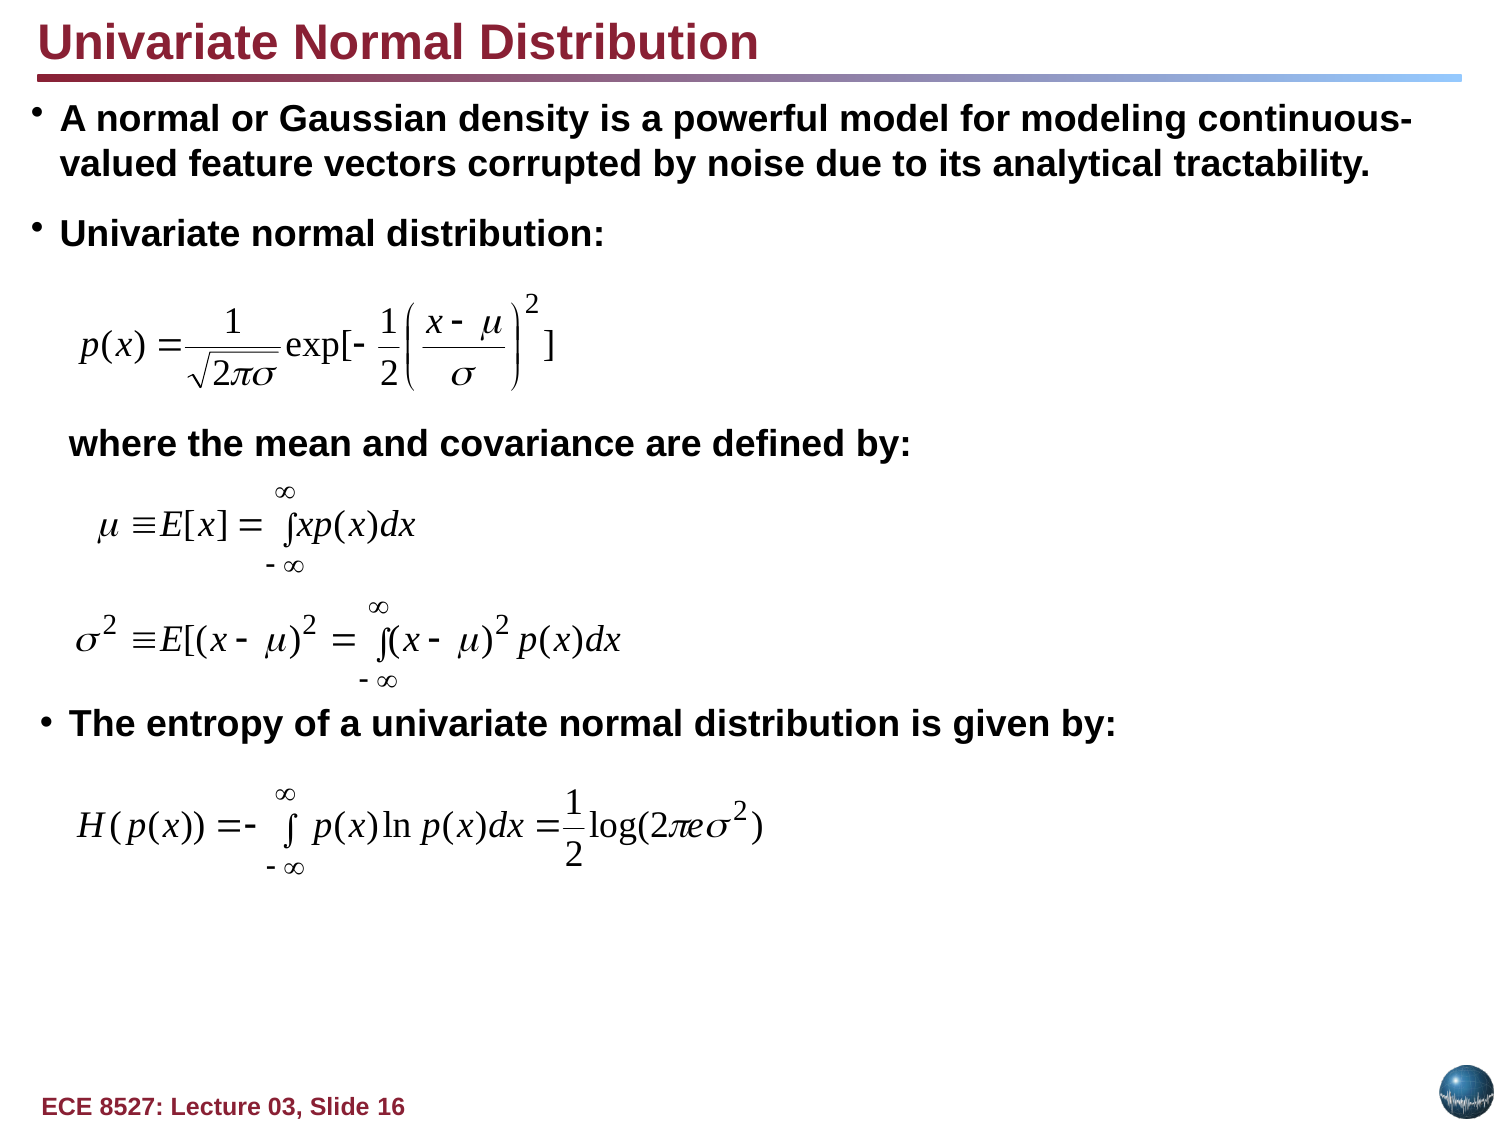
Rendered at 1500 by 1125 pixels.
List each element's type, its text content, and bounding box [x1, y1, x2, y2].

text_box The entropy of a univariate normal distribution is given by: [40, 698, 1459, 766]
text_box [72, 472, 625, 696]
text_box Univariate Normal Distribution [37, 9, 1163, 70]
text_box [72, 285, 558, 397]
picture [1439, 1065, 1494, 1119]
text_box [72, 774, 769, 882]
text_box where the mean and covariance are defined by: [40, 418, 1459, 485]
text_box A normal or Gaussian density is a powerful model for modeling continuous-valued feature vectors corrupted by noise due to its analytical tractability. Univariate normal distribution: [30, 94, 1449, 274]
